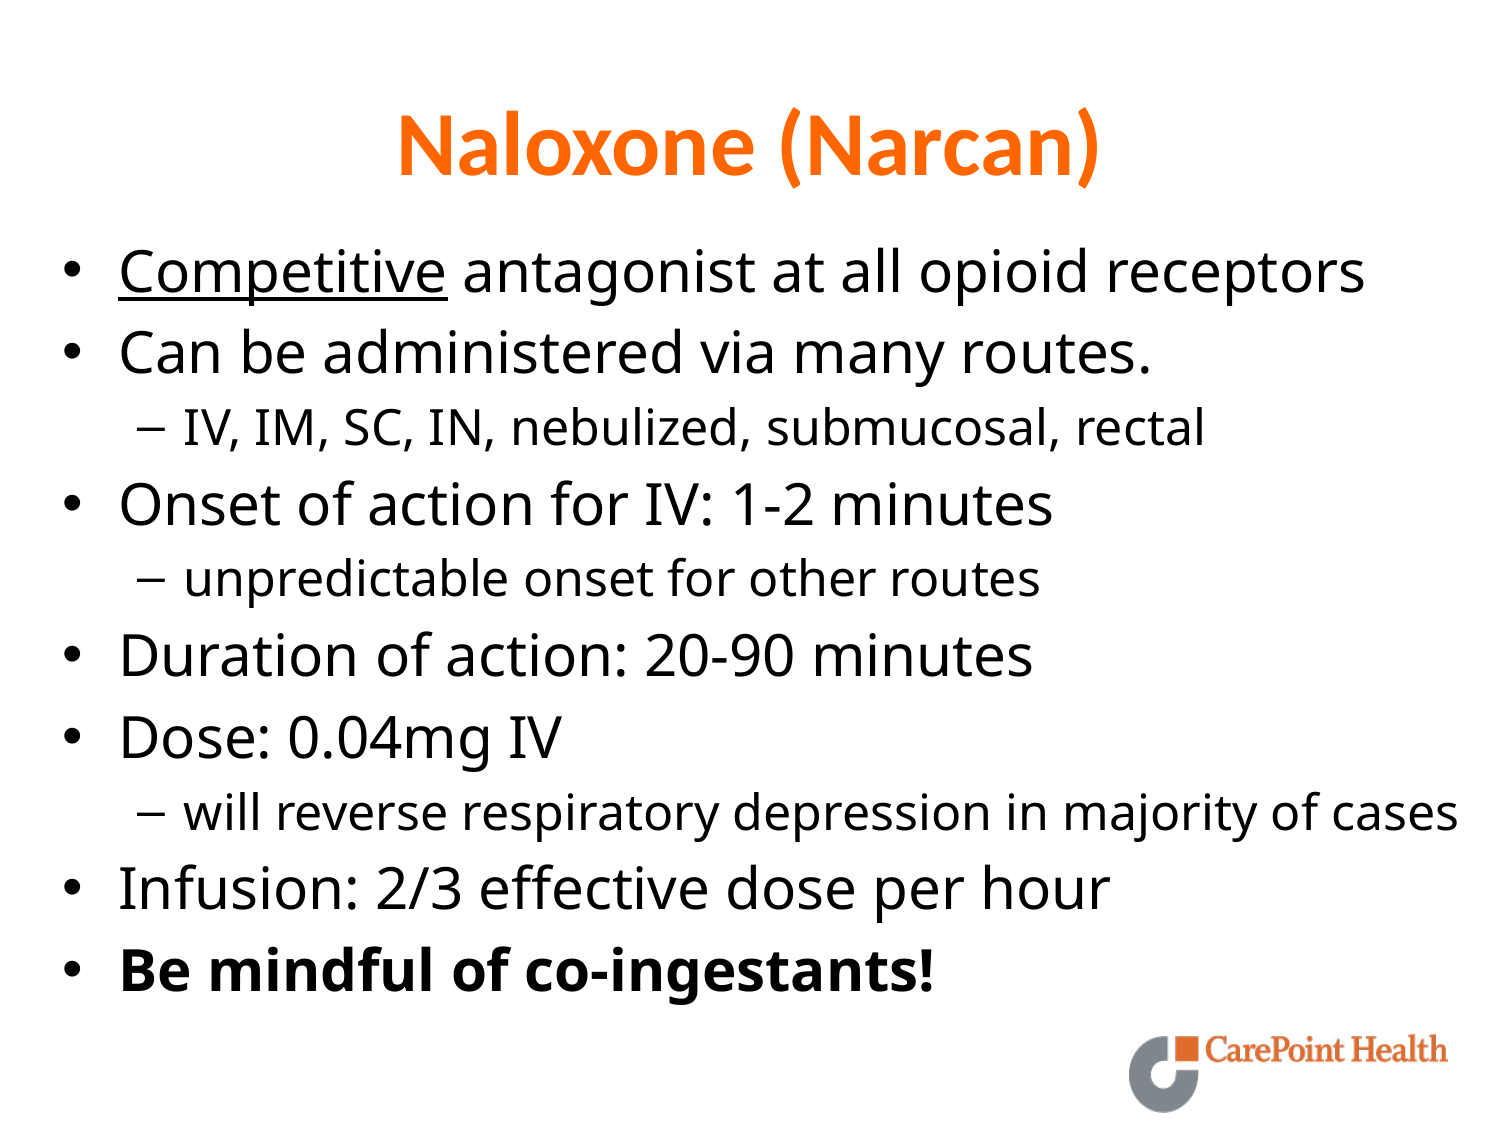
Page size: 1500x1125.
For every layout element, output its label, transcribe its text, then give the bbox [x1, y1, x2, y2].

list Competitive antagonist at all opioid receptors Can be administered via many routes. IV, IM, SC, IN, nebulized, submucosal, rectal Onset of action for IV: 1-2 minutes unpredictable onset for other routes Duration of action: 20-90 minutes Dose: 0.04mg IV will reverse respiratory depression in majority of cases Infusion: 2/3 effective dose per hour Be mindful of co-ingestants! [47, 226, 1481, 1059]
picture [1121, 1024, 1486, 1116]
title Naloxone (Narcan) [75, 45, 1425, 226]
